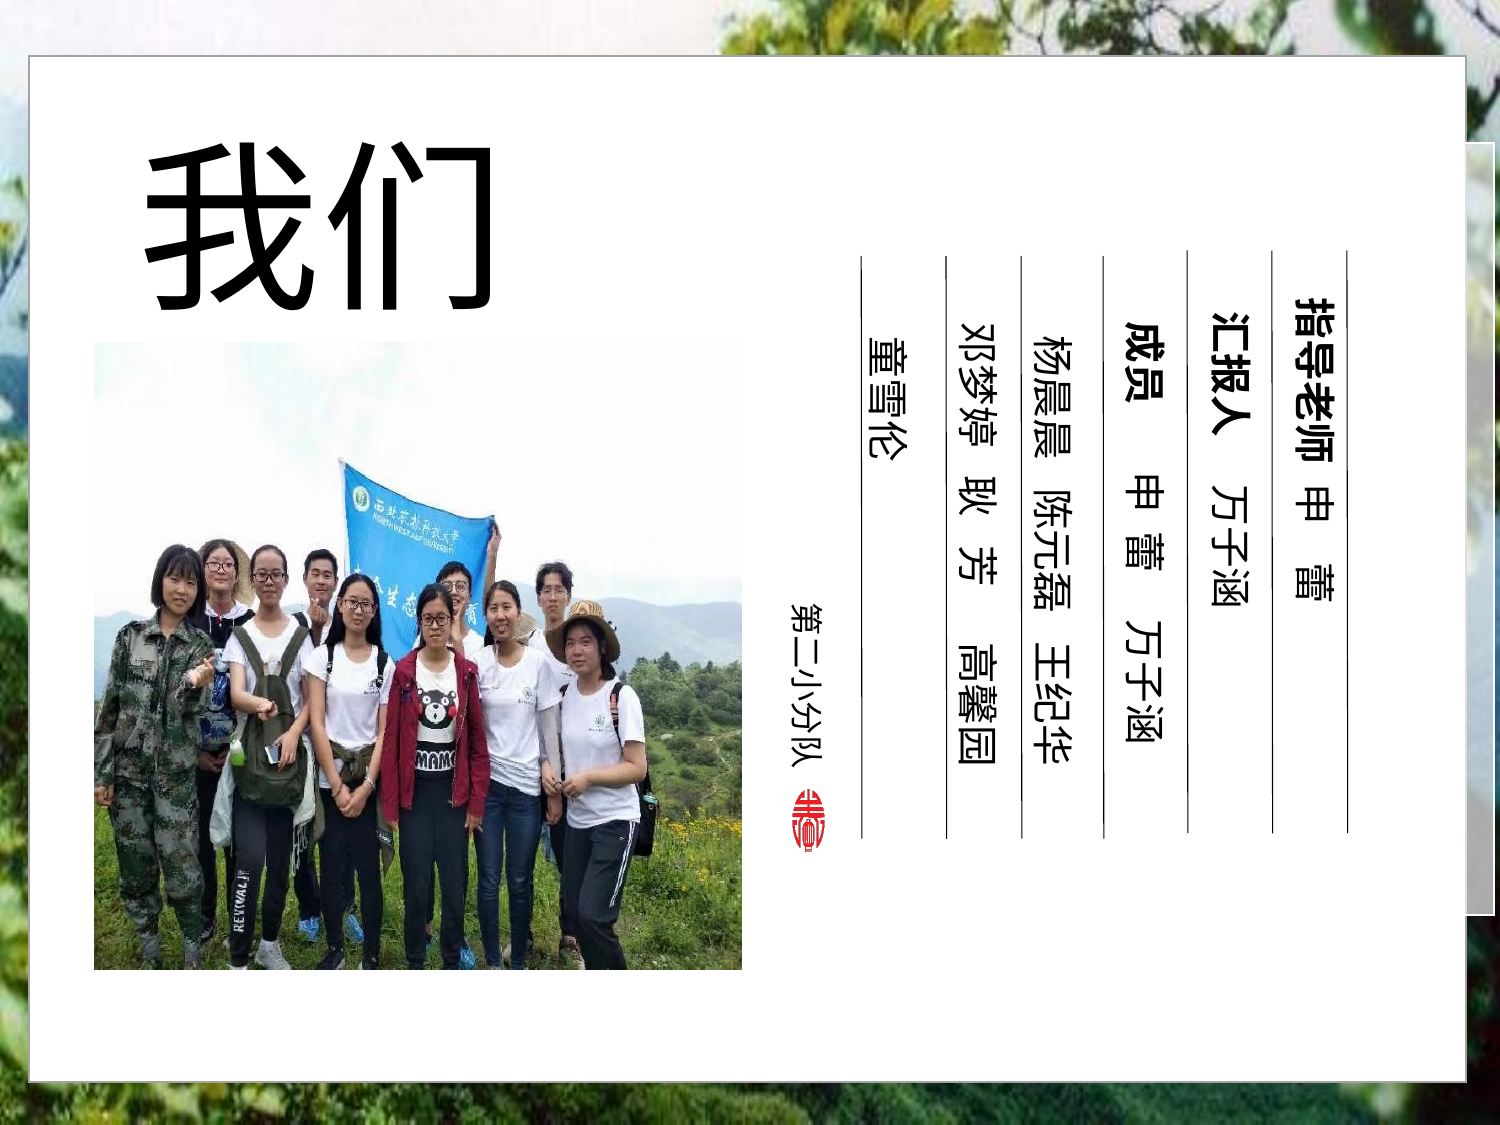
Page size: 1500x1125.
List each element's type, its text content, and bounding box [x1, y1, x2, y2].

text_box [764, 250, 1374, 887]
text_box 我们 [123, 105, 520, 340]
text_box [76, 142, 1495, 916]
picture [0, 0, 1500, 1125]
